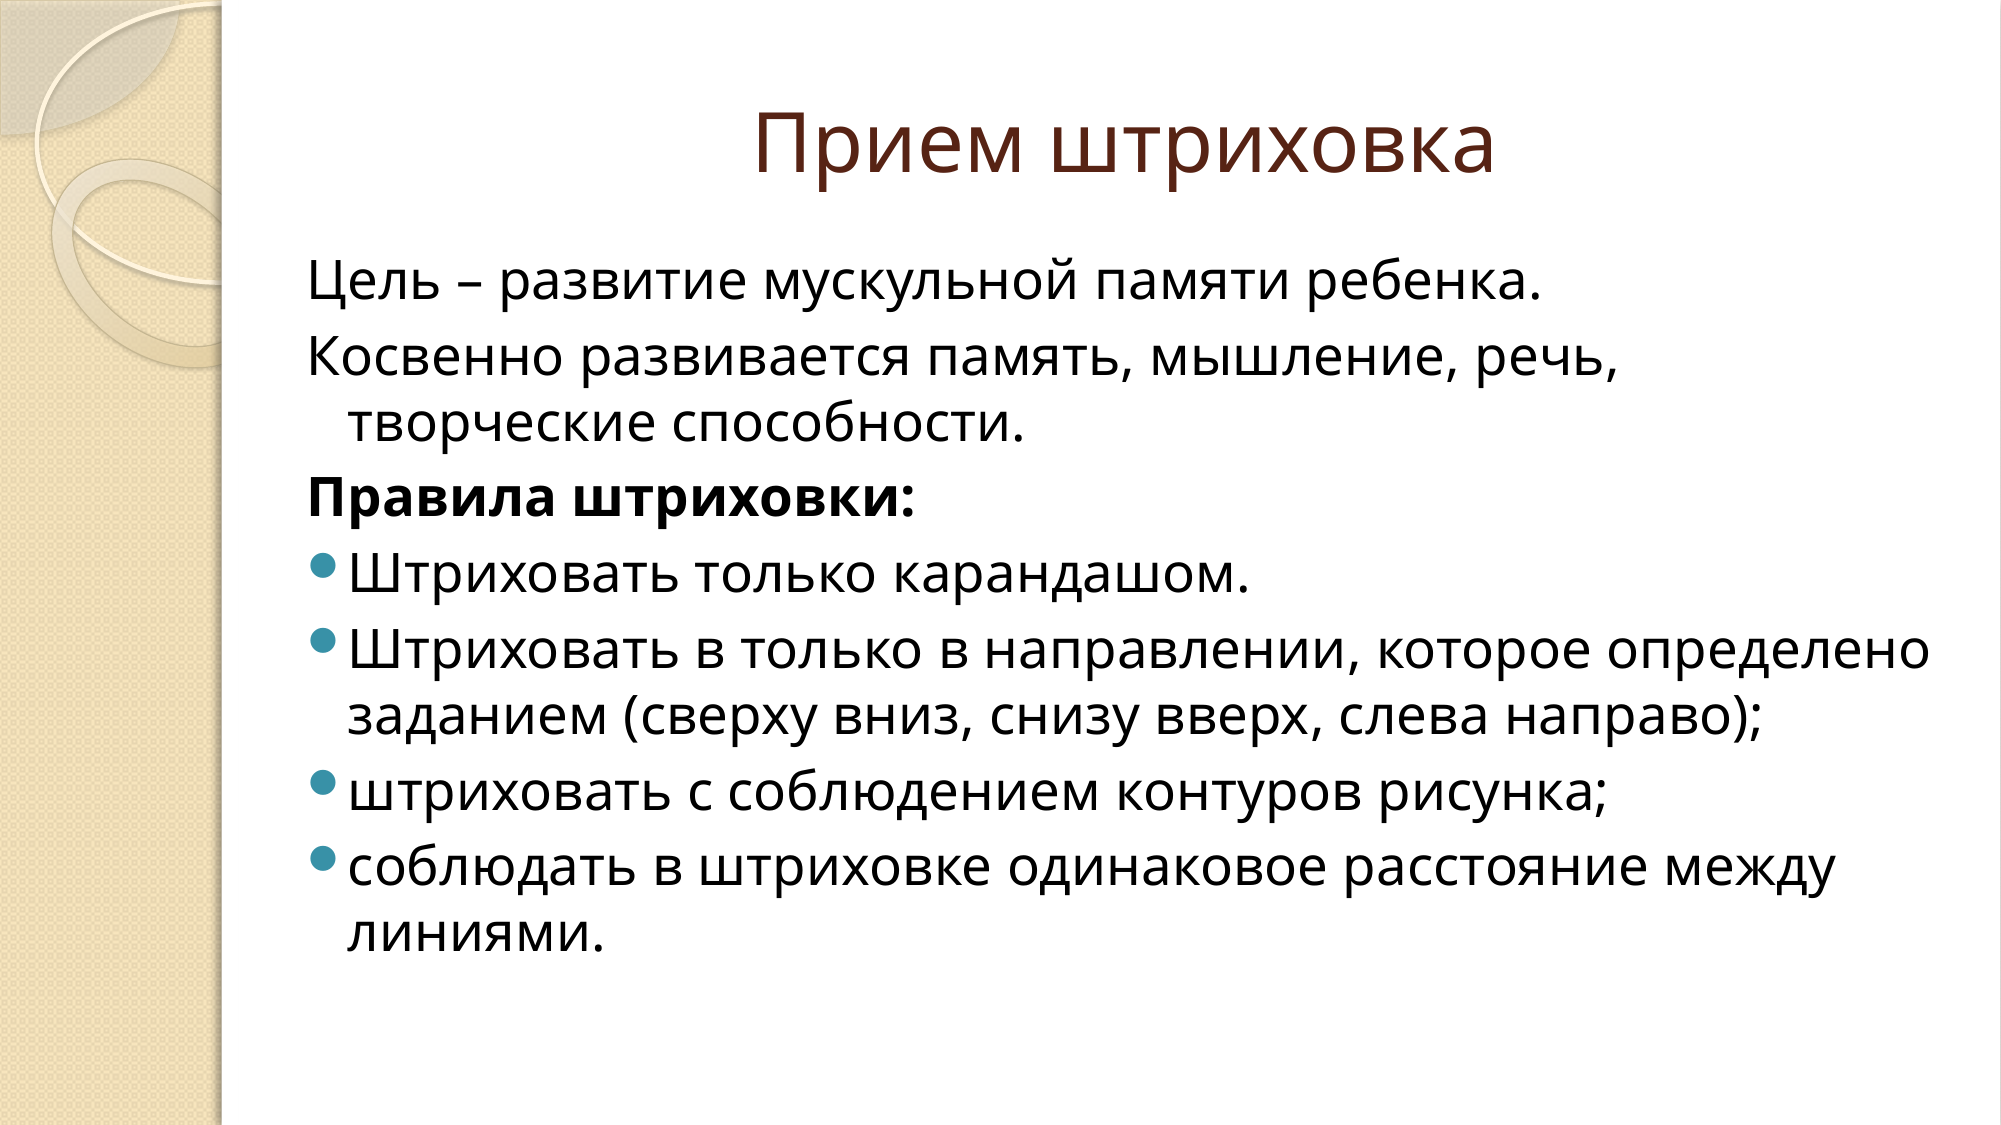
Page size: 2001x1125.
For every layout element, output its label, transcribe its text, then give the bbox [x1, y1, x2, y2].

list Цель – развитие мускульной памяти ребенка. Косвенно развивается память, мышление, речь, творческие способности. Правила штриховки: Штриховать только карандашом. Штриховать в только в направлении, которое определено заданием (сверху вниз, снизу вверх, слева направо); штриховать с соблюдением контуров рисунка; соблюдать в штриховке одинаковое расстояние между линиями. [280, 237, 1954, 1025]
title Прием штриховка [318, 45, 1954, 233]
